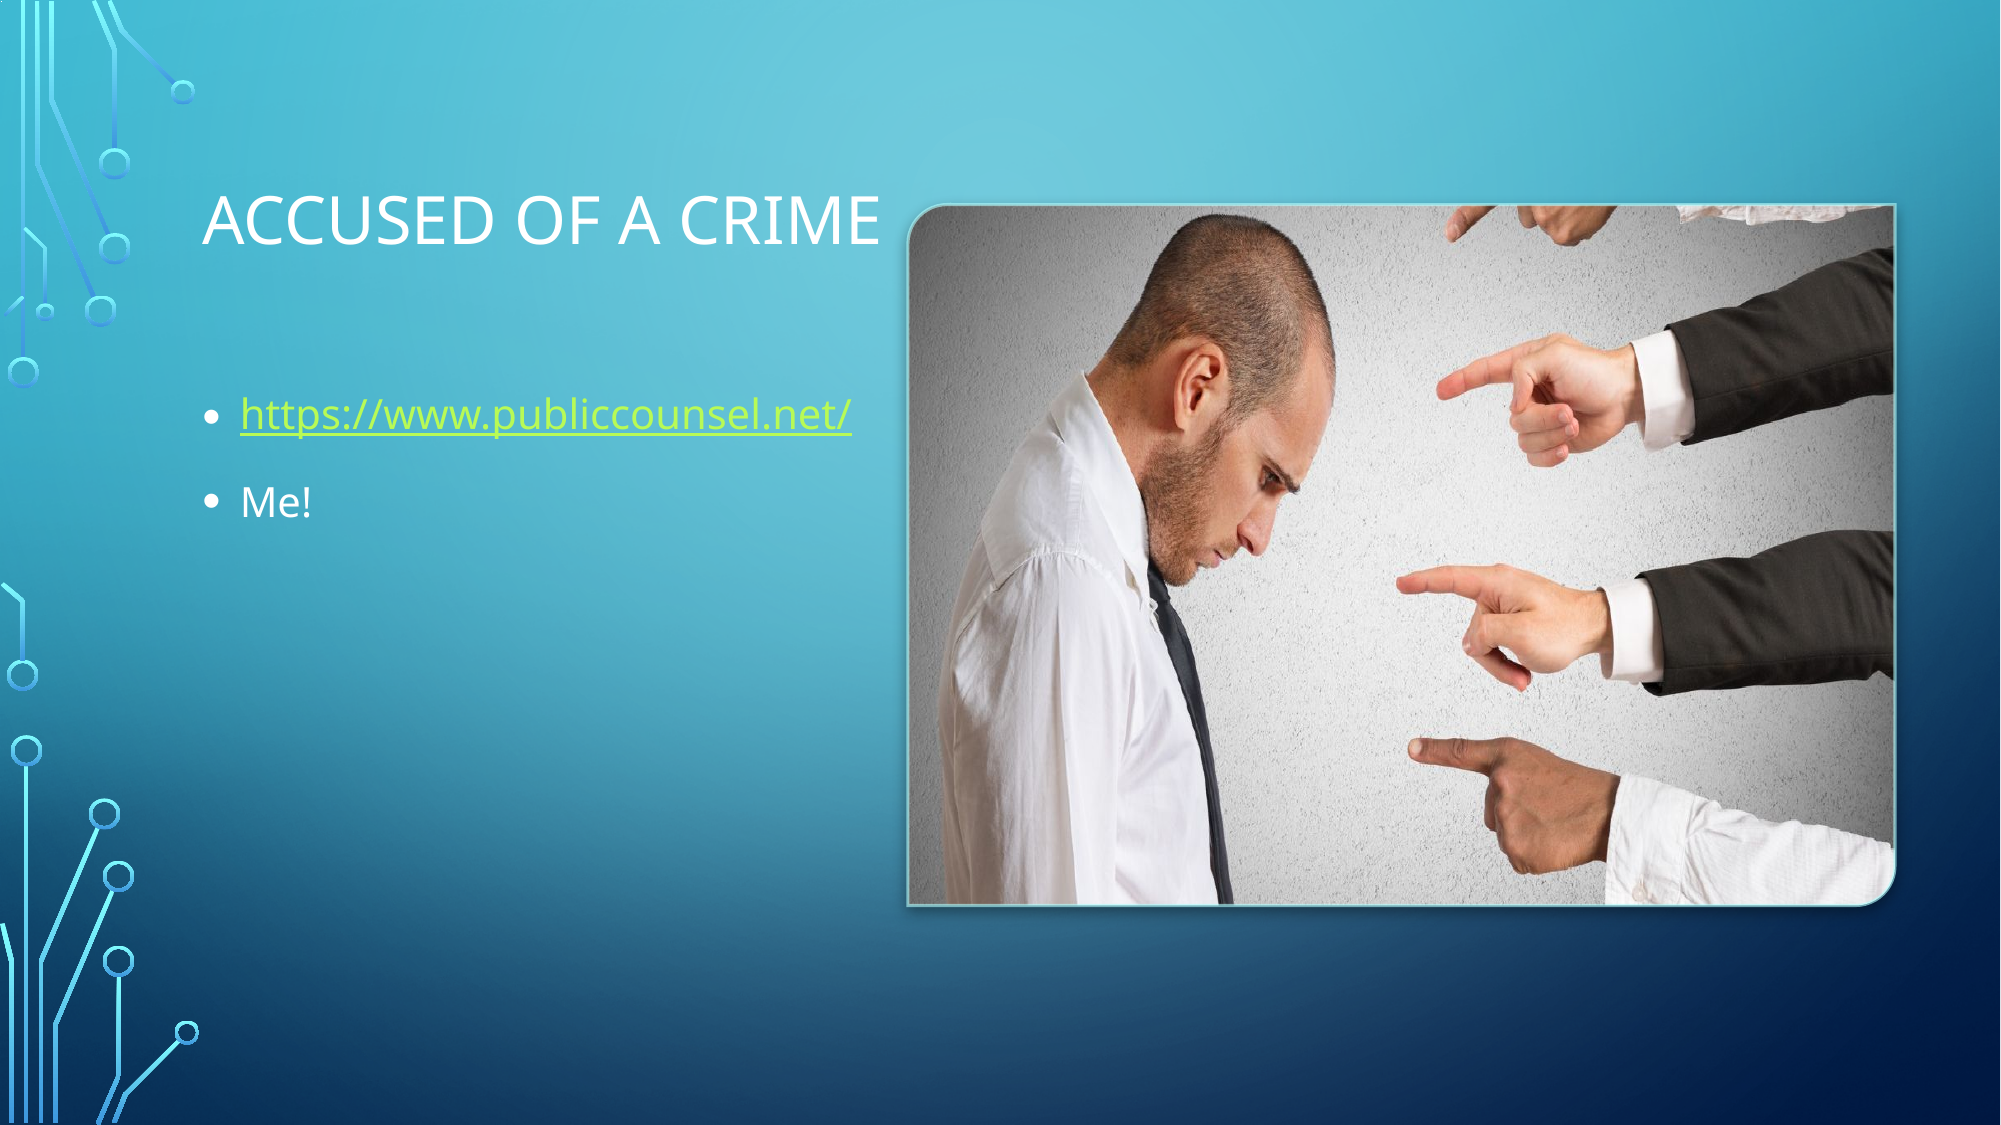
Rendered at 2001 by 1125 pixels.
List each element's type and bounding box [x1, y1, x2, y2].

text_box [0, 0, 201, 1125]
picture [201, 0, 2000, 1125]
